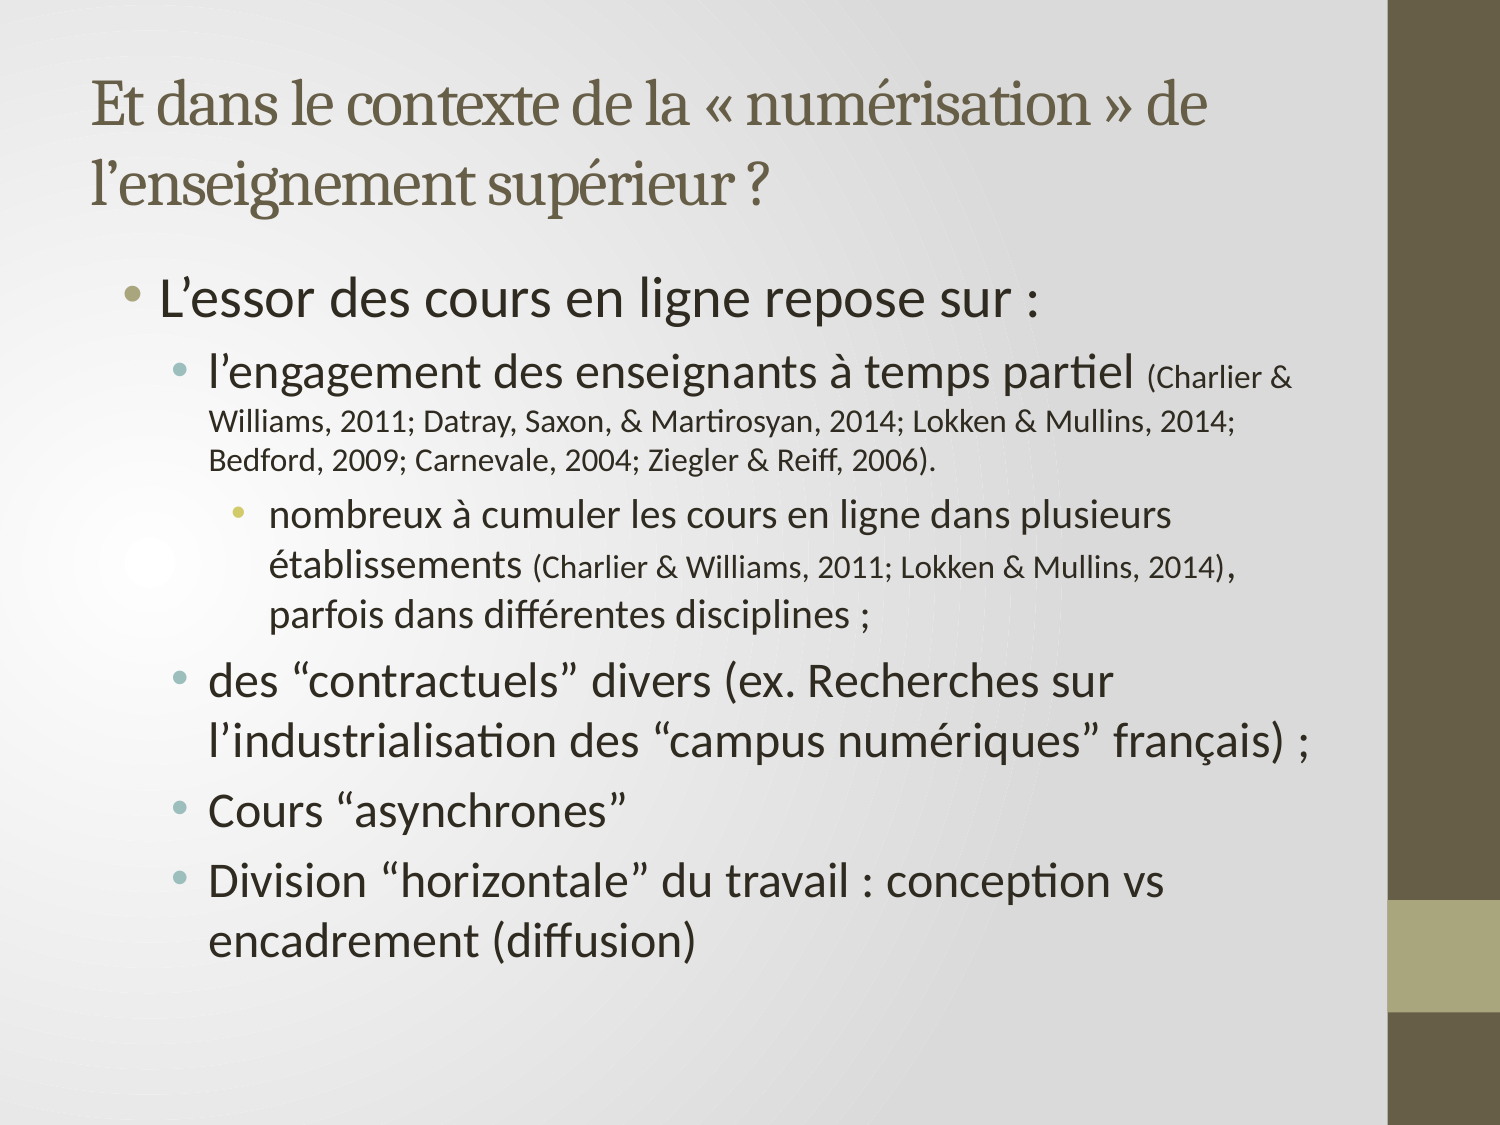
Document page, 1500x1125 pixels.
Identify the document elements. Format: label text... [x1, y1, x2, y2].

list L’essor des cours en ligne repose sur : l’engagement des enseignants à temps partiel (Charlier & Williams, 2011; Datray, Saxon, & Martirosyan, 2014; Lokken & Mullins, 2014; Bedford, 2009; Carnevale, 2004; Ziegler & Reiff, 2006). nombreux à cumuler les cours en ligne dans plusieurs établissements (Charlier & Williams, 2011; Lokken & Mullins, 2014), parfois dans différentes disciplines ; des “contractuels” divers (ex. Recherches sur l’industrialisation des “campus numériques” français) ; Cours “asynchrones” Division “horizontale” du travail : conception vs encadrement (diffusion) [88, 251, 1339, 1039]
title Et dans le contexte de la « numérisation » de l’enseignement supérieur ? [75, 45, 1325, 233]
